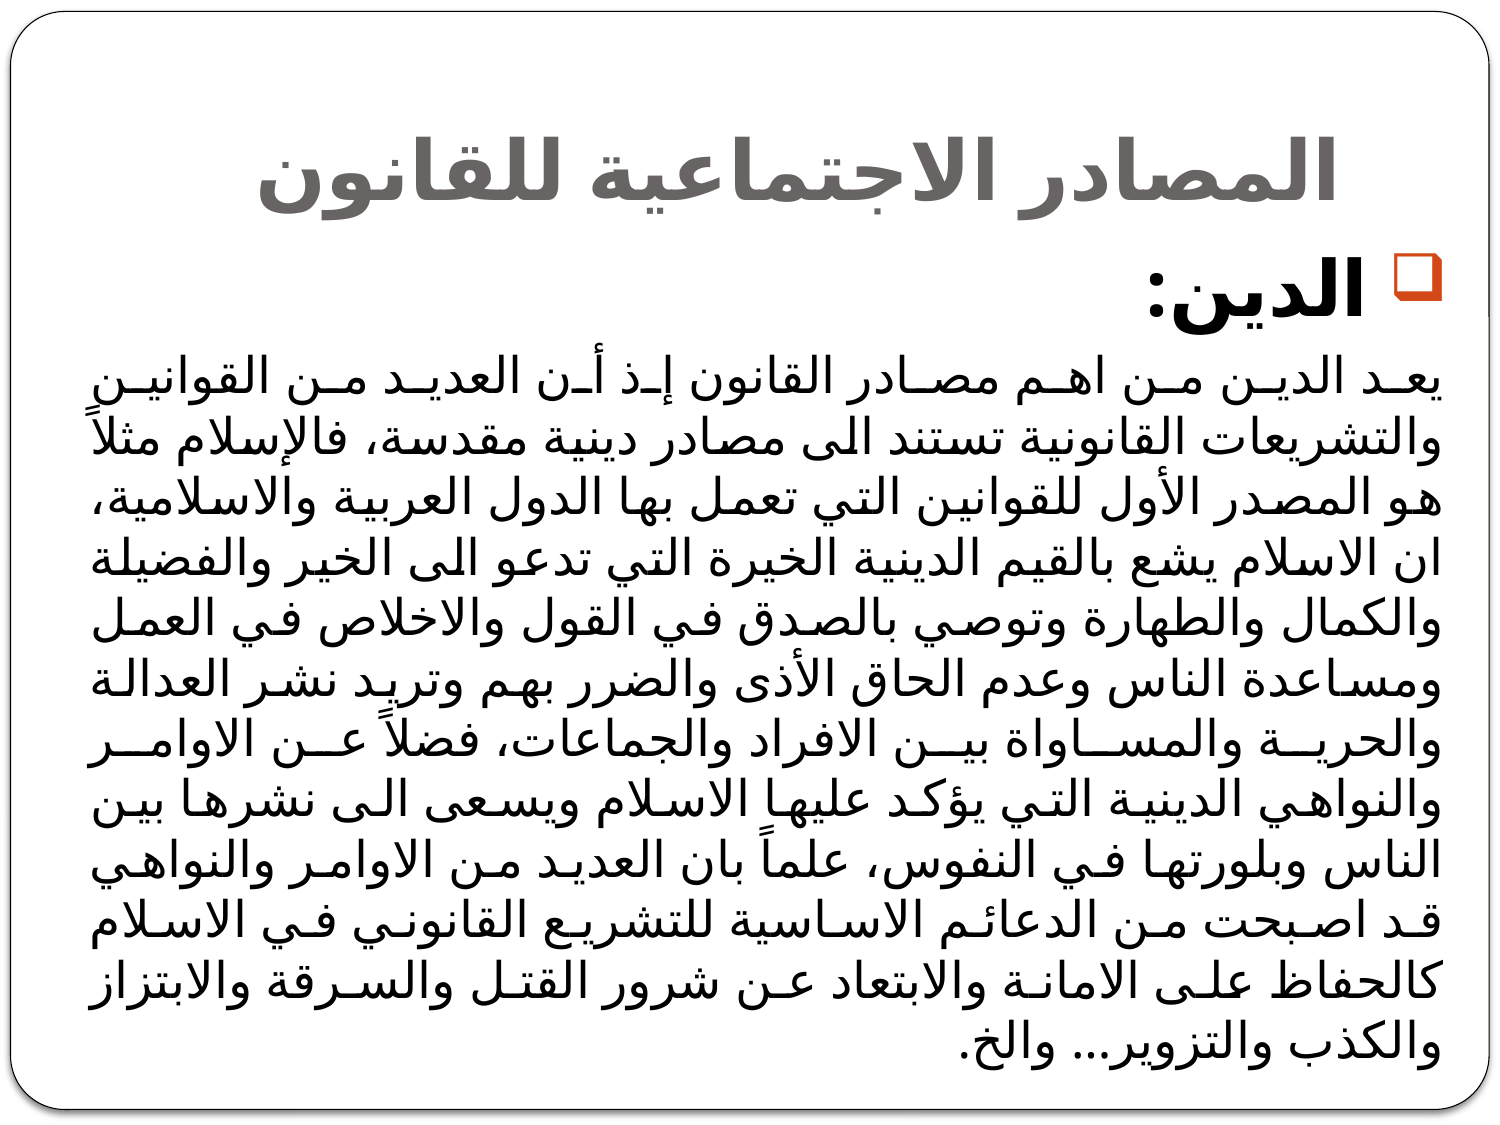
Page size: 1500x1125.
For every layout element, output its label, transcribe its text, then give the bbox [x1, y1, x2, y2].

title المصادر الاجتماعية للقانون [150, 45, 1425, 231]
list الدين: يعد الدين من اهم مصادر القانون إذ أن العديد من القوانين والتشريعات القانونية تستند الى مصادر دينية مقدسة، فالإسلام مثلاً هو المصدر الأول للقوانين التي تعمل بها الدول العربية والاسلامية، ان الاسلام يشع بالقيم الدينية الخيرة التي تدعو الى الخير والفضيلة والكمال والطهارة وتوصي بالصدق في القول والاخلاص في العمل ومساعدة الناس وعدم الحاق الأذى والضرر بهم وتريد نشر العدالة والحرية والمساواة بين الافراد والجماعات، فضلاً عن الاوامر والنواهي الدينية التي يؤكد عليها الاسلام ويسعى الى نشرها بين الناس وبلورتها في النفوس، علماً بان العديد من الاوامر والنواهي قد اصبحت من الدعائم الاساسية للتشريع القانوني في الاسلام كالحفاظ على الامانة والابتعاد عن شرور القتل والسرقة والابتزاز والكذب والتزوير... والخ. [75, 231, 1459, 1083]
